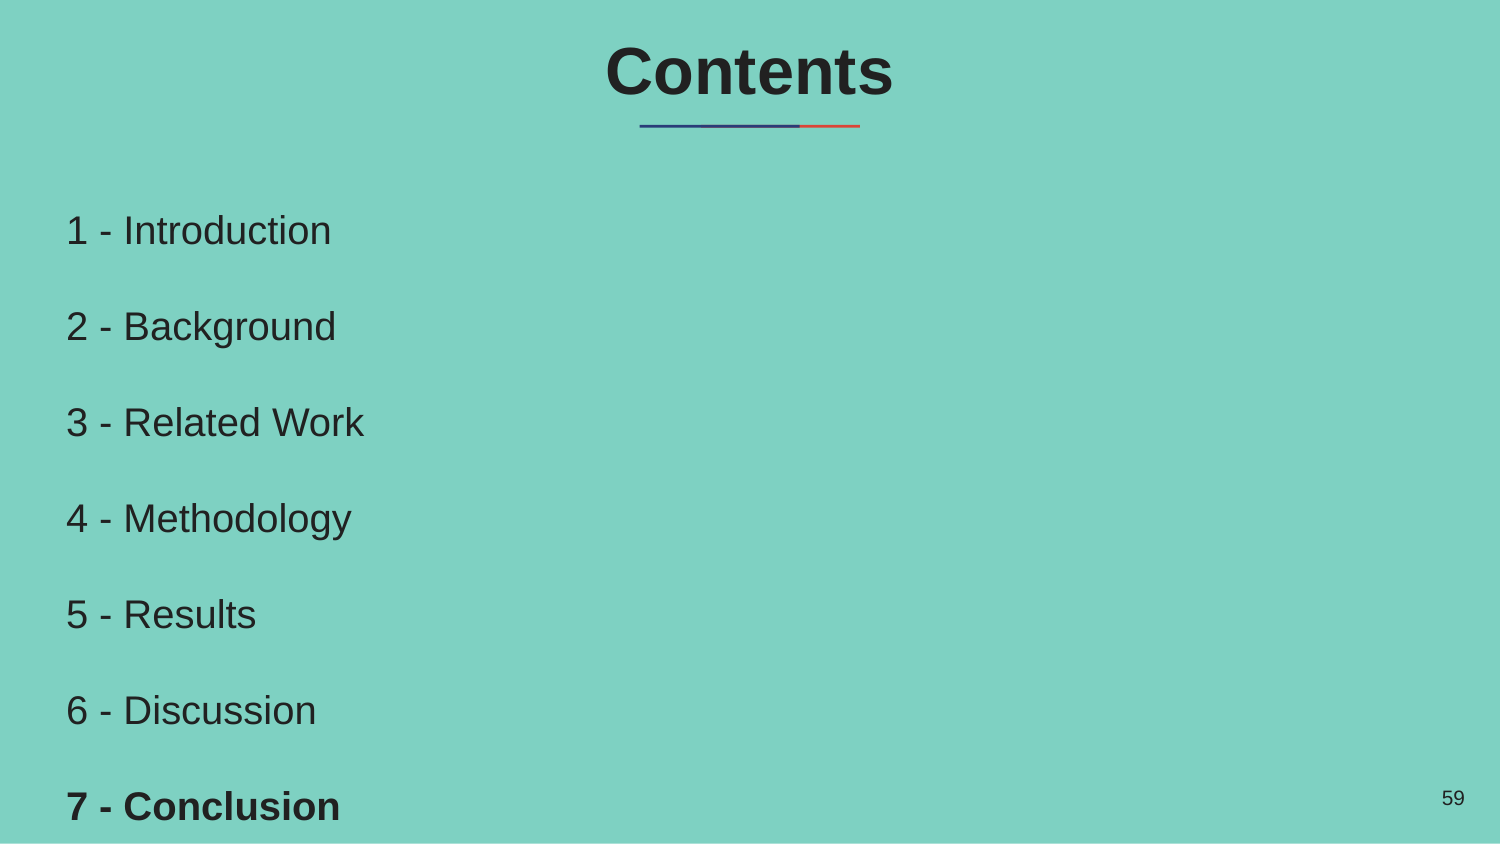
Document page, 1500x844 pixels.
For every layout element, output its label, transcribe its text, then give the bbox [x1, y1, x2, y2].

slide_number ‹#› [1389, 764, 1480, 830]
list 1 - Introduction 2 - Background 3 - Related Work 4 - Methodology 5 - Results 6 - Discussion 7 - Conclusion [51, 165, 1449, 844]
title Contents [0, 12, 1500, 123]
